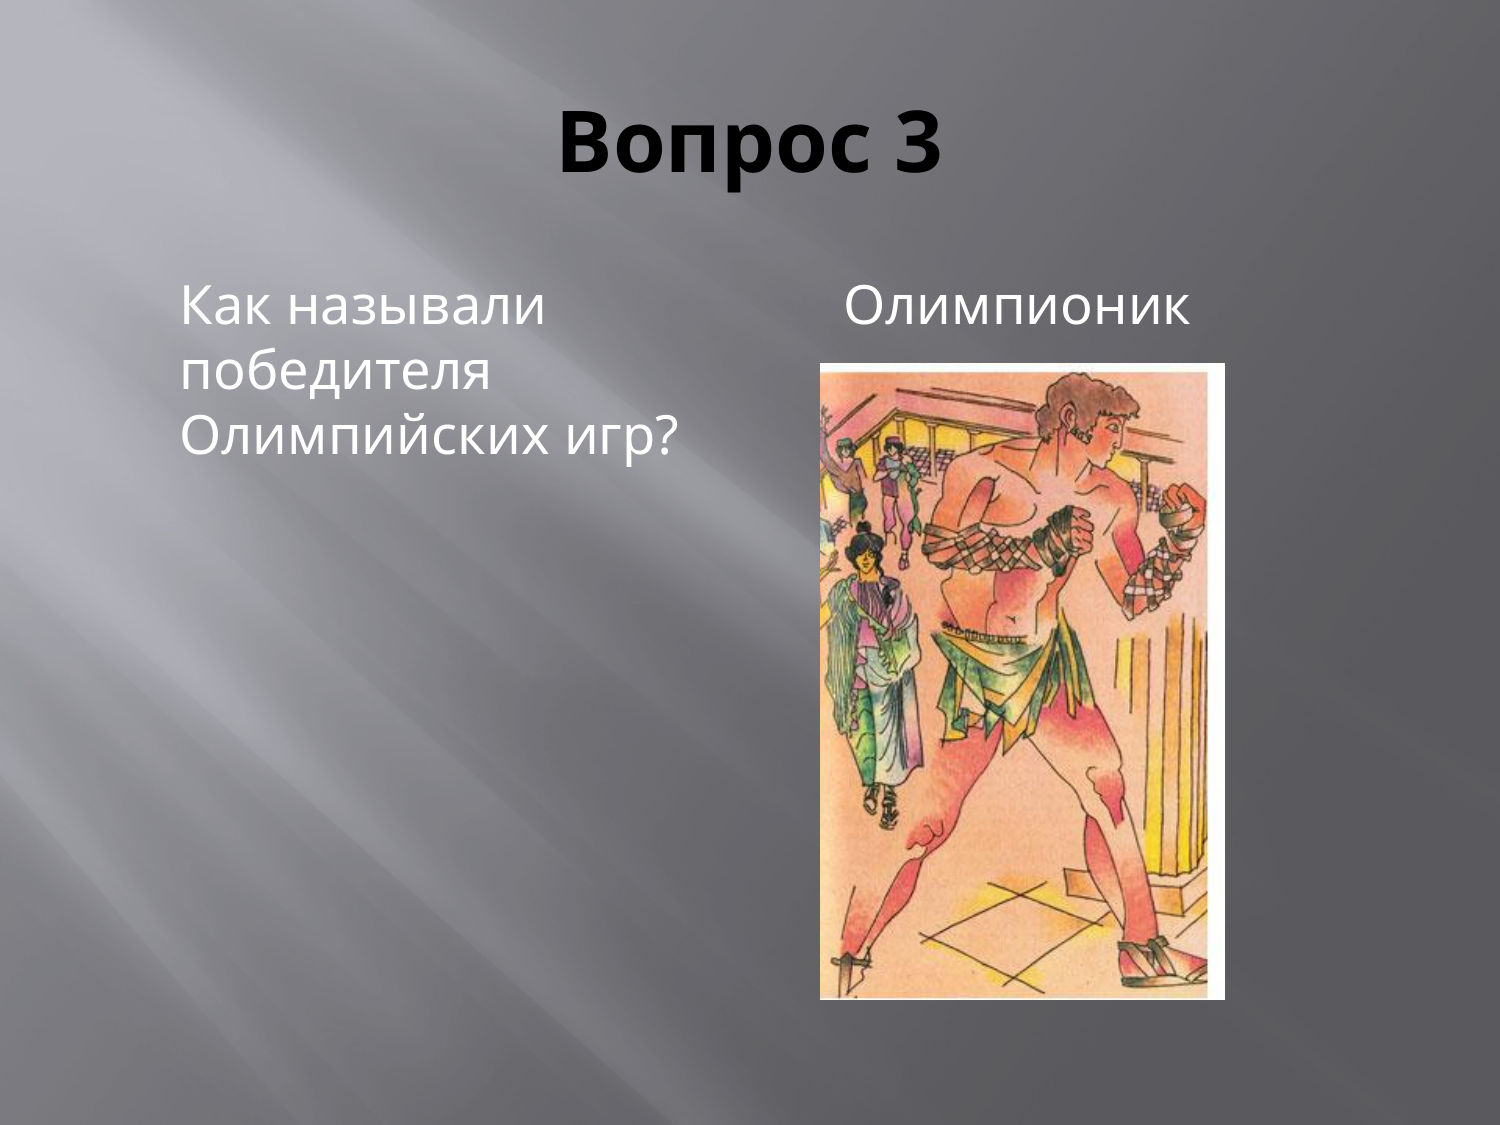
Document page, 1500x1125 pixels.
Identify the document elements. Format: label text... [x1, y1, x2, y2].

title Вопрос 3 [75, 45, 1425, 233]
picture [820, 363, 1226, 1000]
list Как называли победителя Олимпийских игр? [74, 262, 738, 1006]
list Олимпионик [699, 262, 1301, 352]
